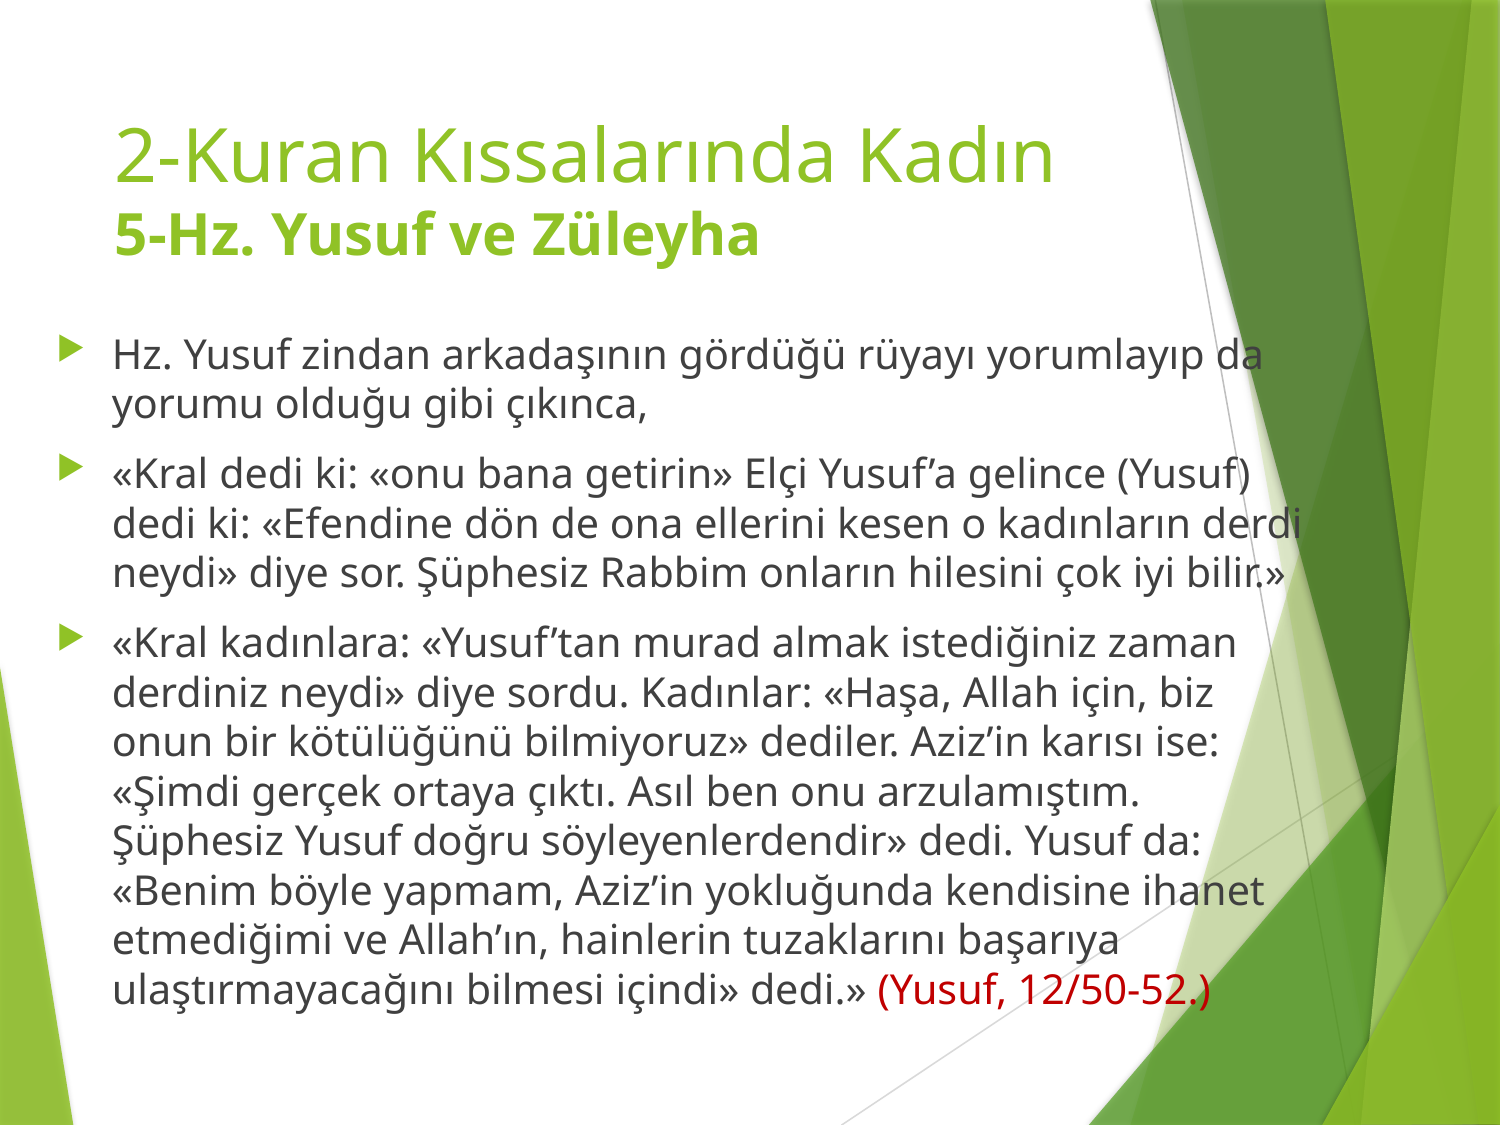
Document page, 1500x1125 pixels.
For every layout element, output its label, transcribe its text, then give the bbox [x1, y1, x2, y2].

list Hz. Yusuf zindan arkadaşının gördüğü rüyayı yorumlayıp da yorumu olduğu gibi çıkınca, «Kral dedi ki: «onu bana getirin» Elçi Yusuf’a gelince (Yusuf) dedi ki: «Efendine dön de ona ellerini kesen o kadınların derdi neydi» diye sor. Şüphesiz Rabbim onların hilesini çok iyi bilir.» «Kral kadınlara: «Yusuf’tan murad almak istediğiniz zaman derdiniz neydi» diye sordu. Kadınlar: «Haşa, Allah için, biz onun bir kötülüğünü bilmiyoruz» dediler. Aziz’in karısı ise: «Şimdi gerçek ortaya çıktı. Asıl ben onu arzulamıştım. Şüphesiz Yusuf doğru söyleyenlerdendir» dedi. Yusuf da: «Benim böyle yapmam, Aziz’in yokluğunda kendisine ihanet etmediğimi ve Allah’ın, hainlerin tuzaklarını başarıya ulaştırmayacağını bilmesi içindi» dedi.» (Yusuf, 12/50-52.) [41, 320, 1330, 1075]
title 2-Kuran Kıssalarında Kadın 5-Hz. Yusuf ve Züleyha [99, 99, 1142, 317]
